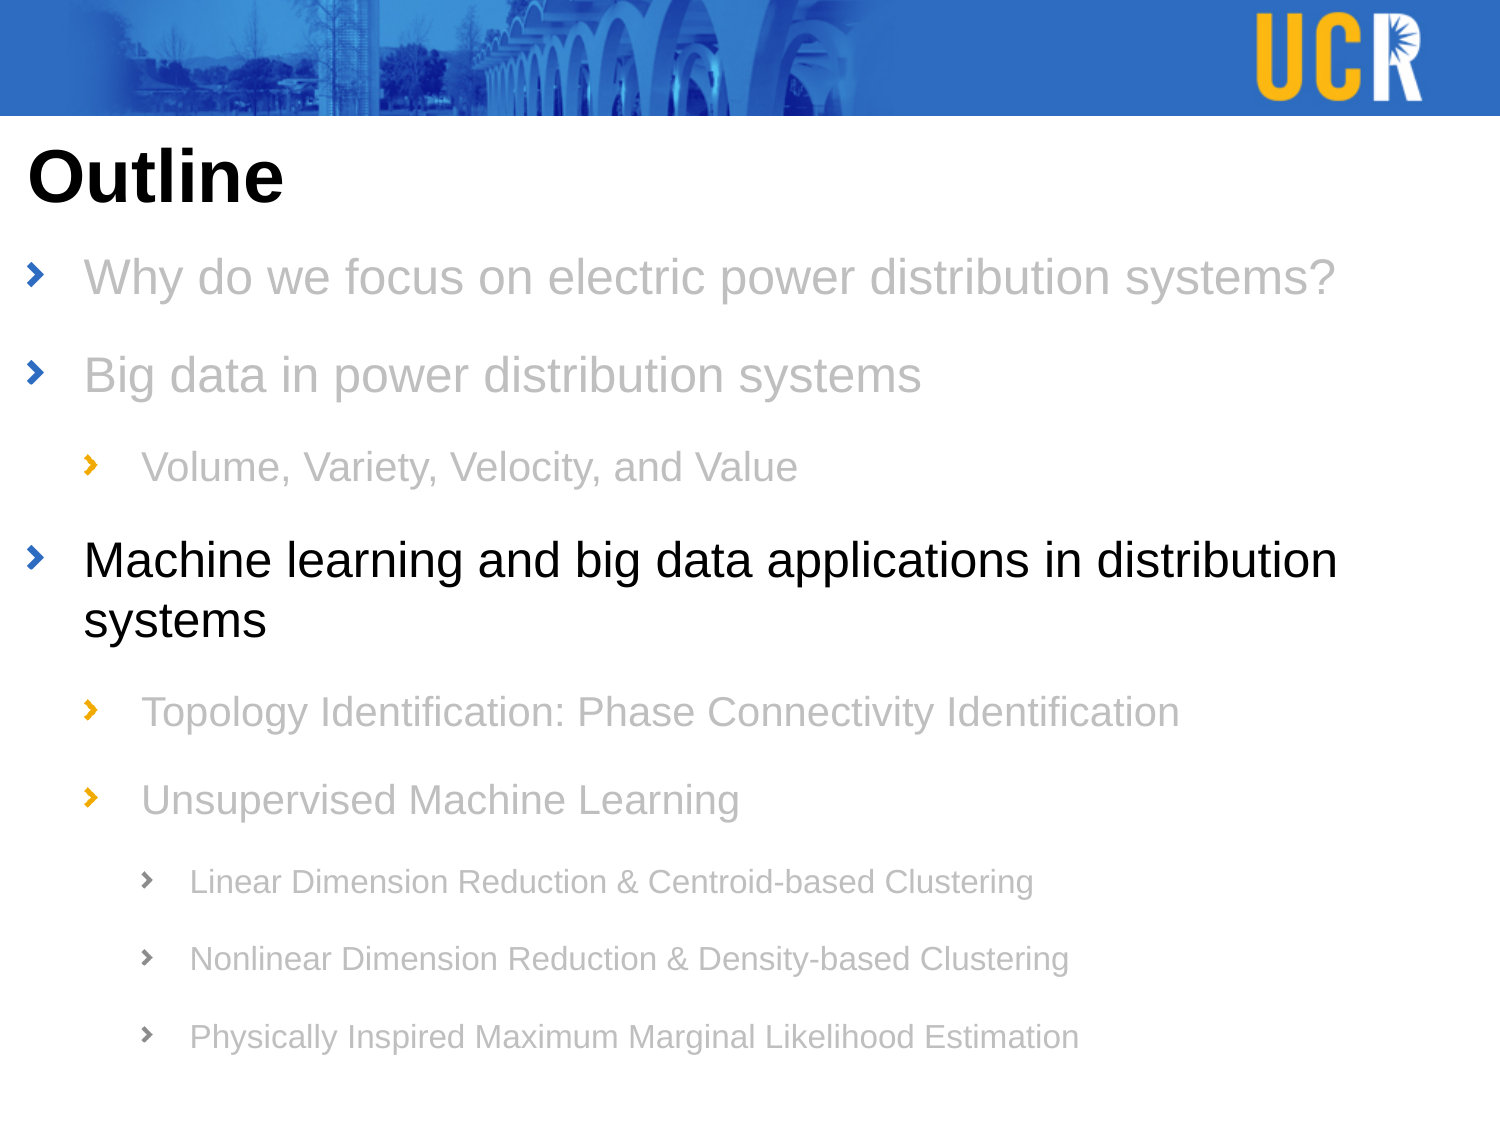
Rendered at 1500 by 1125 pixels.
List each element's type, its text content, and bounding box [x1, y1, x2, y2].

picture [27, 545, 47, 570]
picture [84, 699, 100, 721]
picture [141, 949, 154, 966]
picture [27, 262, 47, 288]
picture [141, 871, 154, 889]
text_box Outline [12, 125, 1388, 225]
picture [27, 360, 47, 385]
picture [141, 1026, 154, 1043]
picture [0, 0, 1500, 116]
picture [84, 787, 100, 808]
text_box Why do we focus on electric power distribution systems? Big data in power distribution systems Volume, Variety, Velocity, and Value Machine learning and big data applications in distribution systems Topology Identification: Phase Connectivity Identification Unsupervised Machine Learning Linear Dimension Reduction & Centroid-based Clustering Nonlinear Dimension Reduction & Density-based Clustering Physically Inspired Maximum Marginal Likelihood Estimation [12, 237, 1488, 1075]
picture [84, 454, 100, 476]
